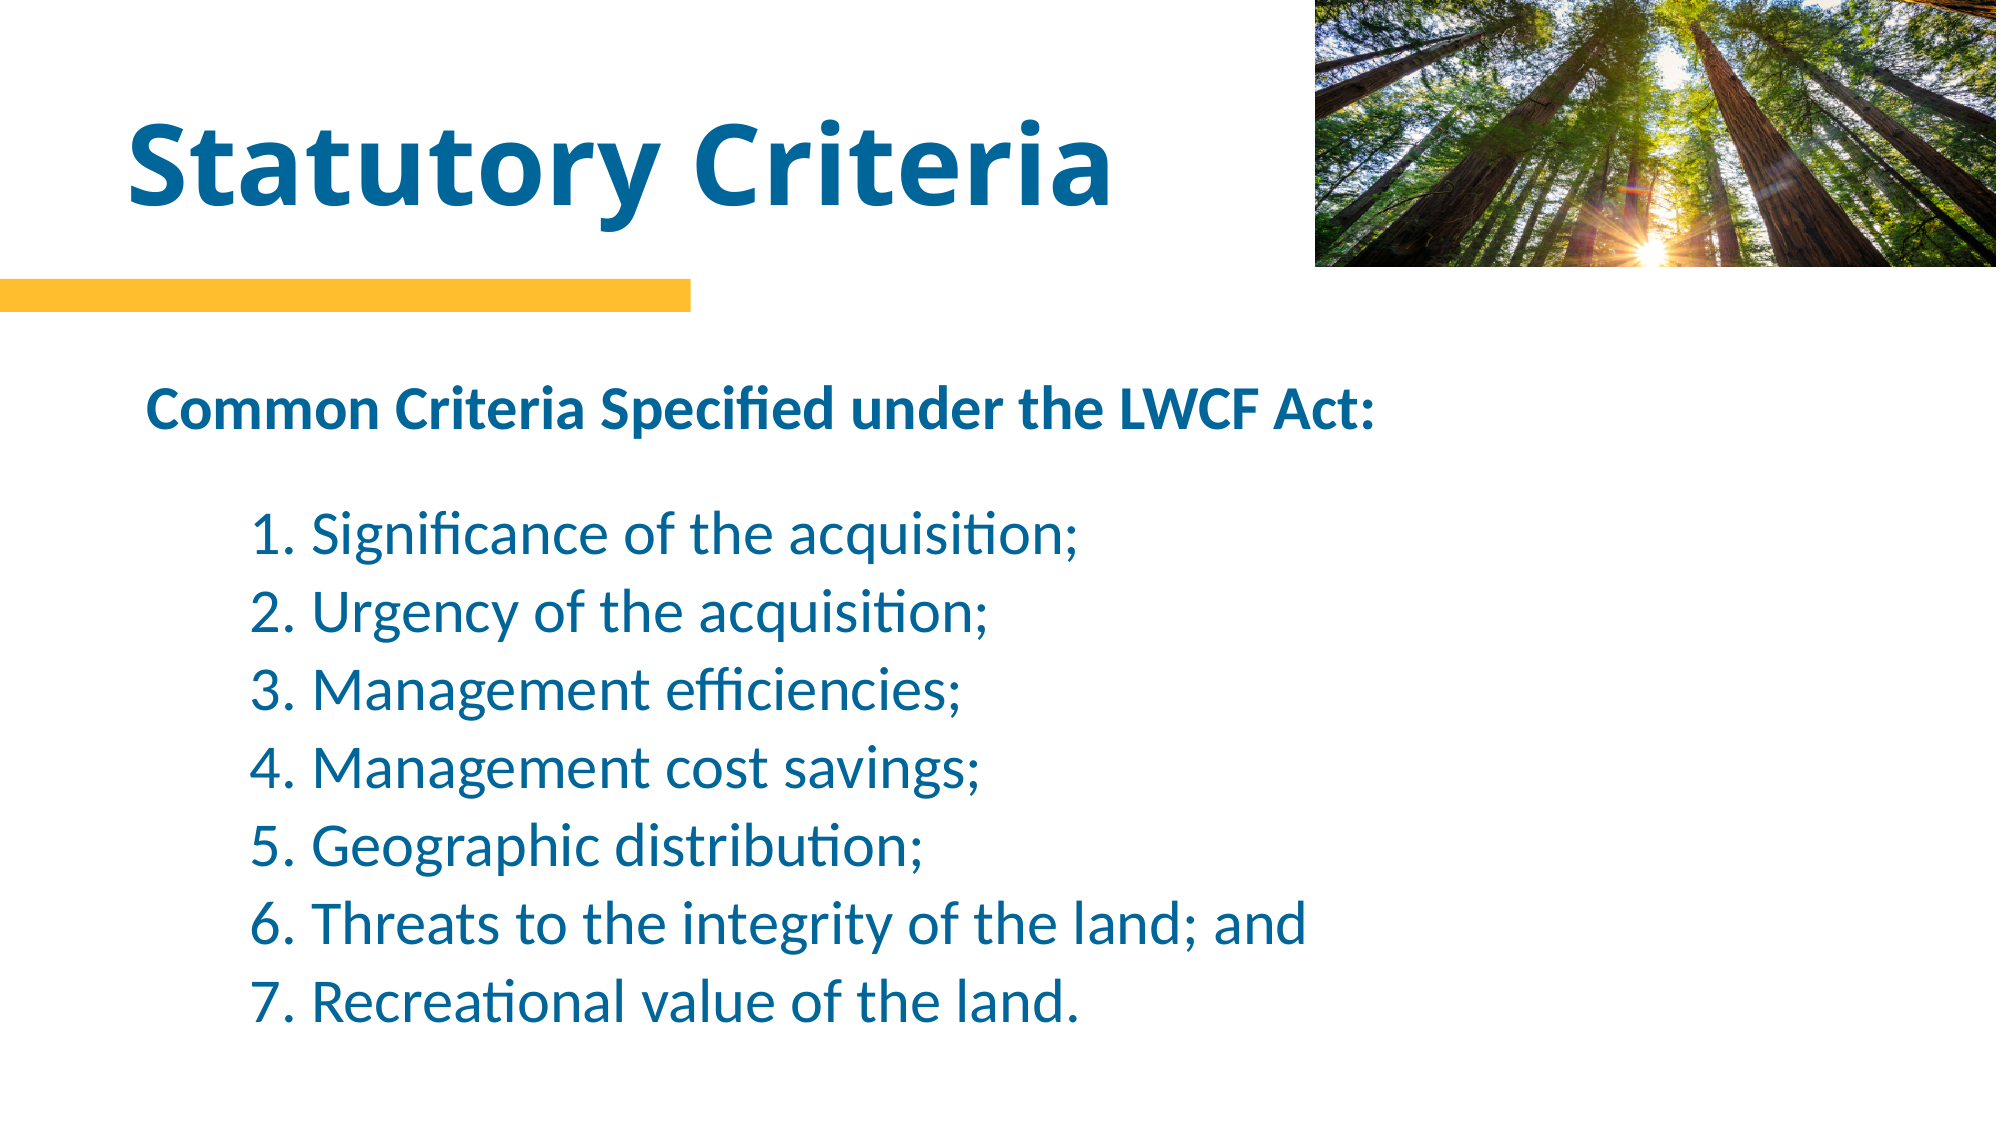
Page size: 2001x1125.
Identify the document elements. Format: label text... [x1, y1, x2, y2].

list Common Criteria Specified under the LWCF Act: 1. Significance of the acquisition; 2. Urgency of the acquisition; 3. Management efficiencies; 4. Management cost savings; 5. Geographic distribution; 6. Threats to the integrity of the land; and 7. Recreational value of the land. [90, 375, 1910, 1049]
picture [1315, 0, 2000, 267]
title Statutory Criteria [126, 12, 1315, 230]
